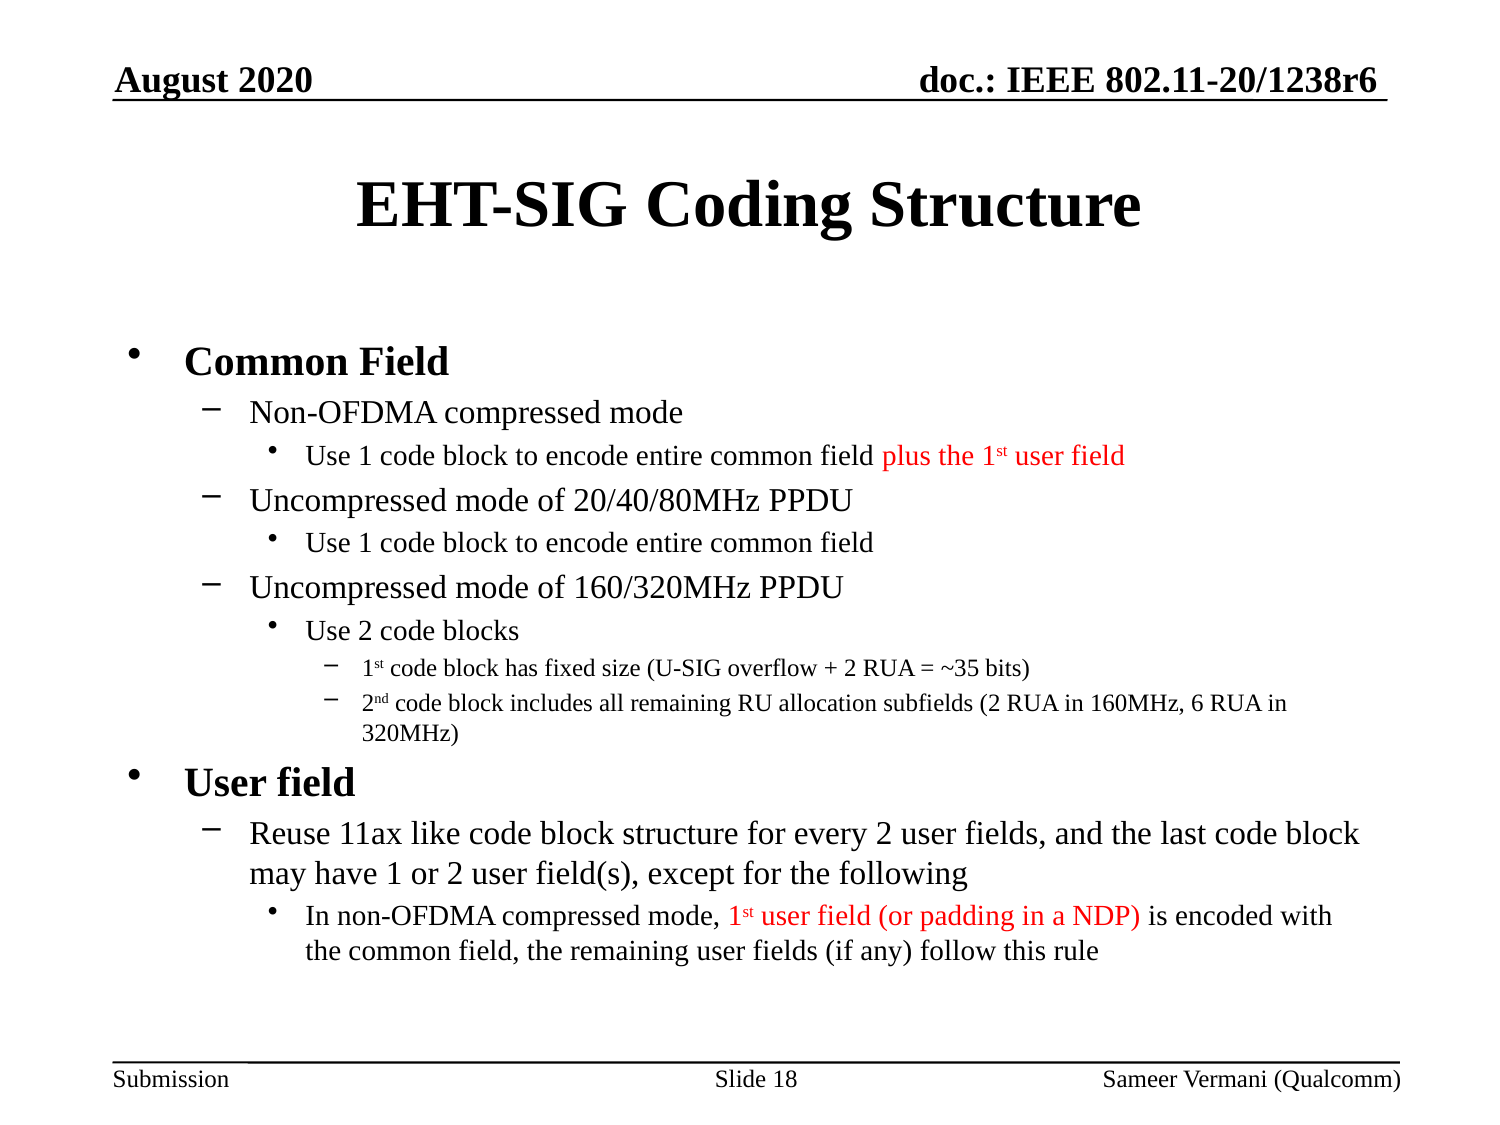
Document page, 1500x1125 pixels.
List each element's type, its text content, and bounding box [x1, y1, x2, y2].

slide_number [114, 54, 354, 101]
list Common Field Non-OFDMA compressed mode Use 1 code block to encode entire common field plus the 1st user field Uncompressed mode of 20/40/80MHz PPDU Use 1 code block to encode entire common field Uncompressed mode of 160/320MHz PPDU Use 2 code blocks 1st code block has fixed size (U-SIG overflow + 2 RUA = ~35 bits) 2nd code block includes all remaining RU allocation subfields (2 RUA in 160MHz, 6 RUA in 320MHz) User field Reuse 11ax like code block structure for every 2 user fields, and the last code block may have 1 or 2 user field(s), except for the following In non-OFDMA compressed mode, 1st user field (or padding in a NDP) is encoded with the common field, the remaining user fields (if any) follow this rule [112, 326, 1388, 1002]
footer Sameer Vermani (Qualcomm) [1062, 1061, 1402, 1093]
slide_number Slide 18 [712, 1061, 800, 1093]
title EHT-SIG Coding Structure [112, 112, 1388, 288]
